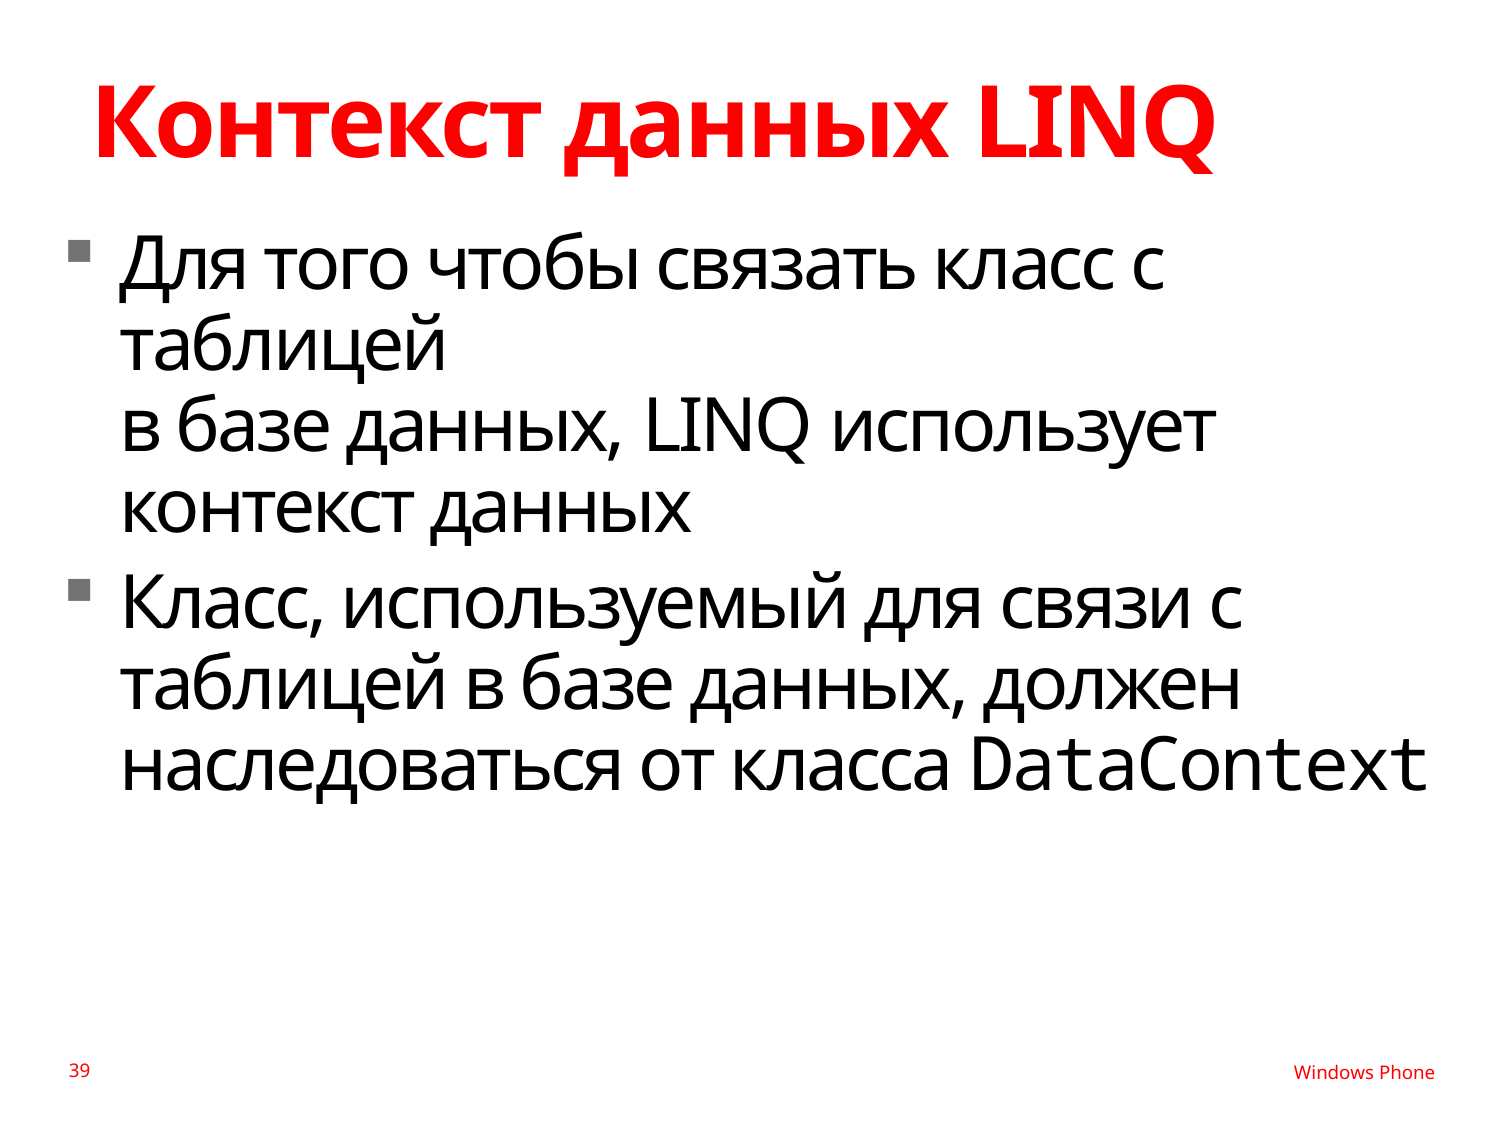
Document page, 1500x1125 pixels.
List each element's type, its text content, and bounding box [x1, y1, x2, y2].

list Для того чтобы связать класс с таблицей в базе данных, LINQ использует контекст данных Класс, используемый для связи с таблицей в базе данных, должен наследоваться от класса DataContext [62, 224, 1435, 734]
title Контекст данных LINQ [90, 70, 1463, 180]
slide_number 39 [0, 1053, 91, 1091]
